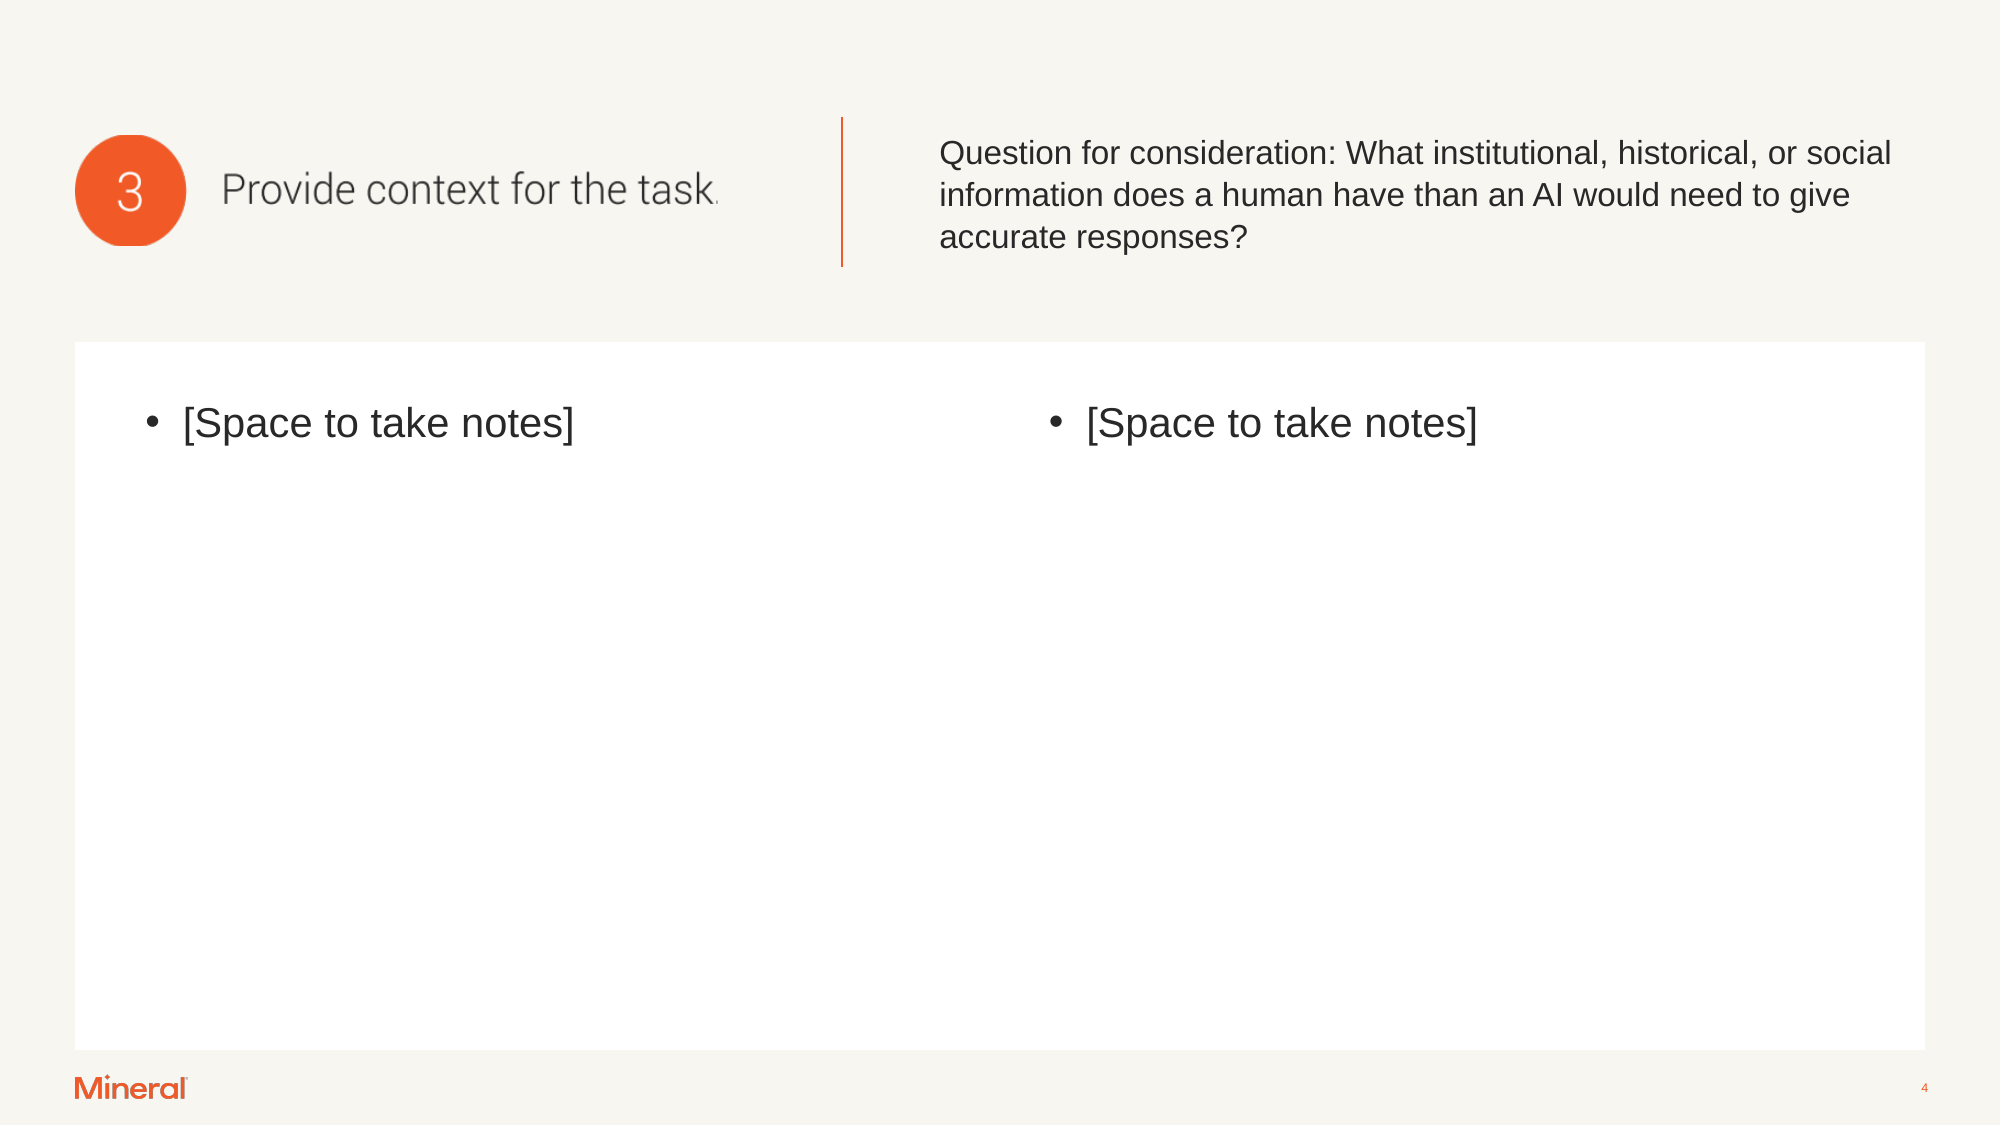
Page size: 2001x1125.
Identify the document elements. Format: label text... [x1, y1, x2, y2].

text_box [74, 341, 1926, 1051]
picture [74, 134, 718, 246]
slide_number 4 [1825, 1050, 1944, 1125]
list [Space to take notes] [130, 388, 983, 990]
list [Space to take notes] [1033, 388, 1885, 990]
text_box Question for consideration: What institutional, historical, or social information does a human have than an AI would need to give accurate responses? [924, 117, 1925, 267]
picture [75, 1074, 188, 1099]
